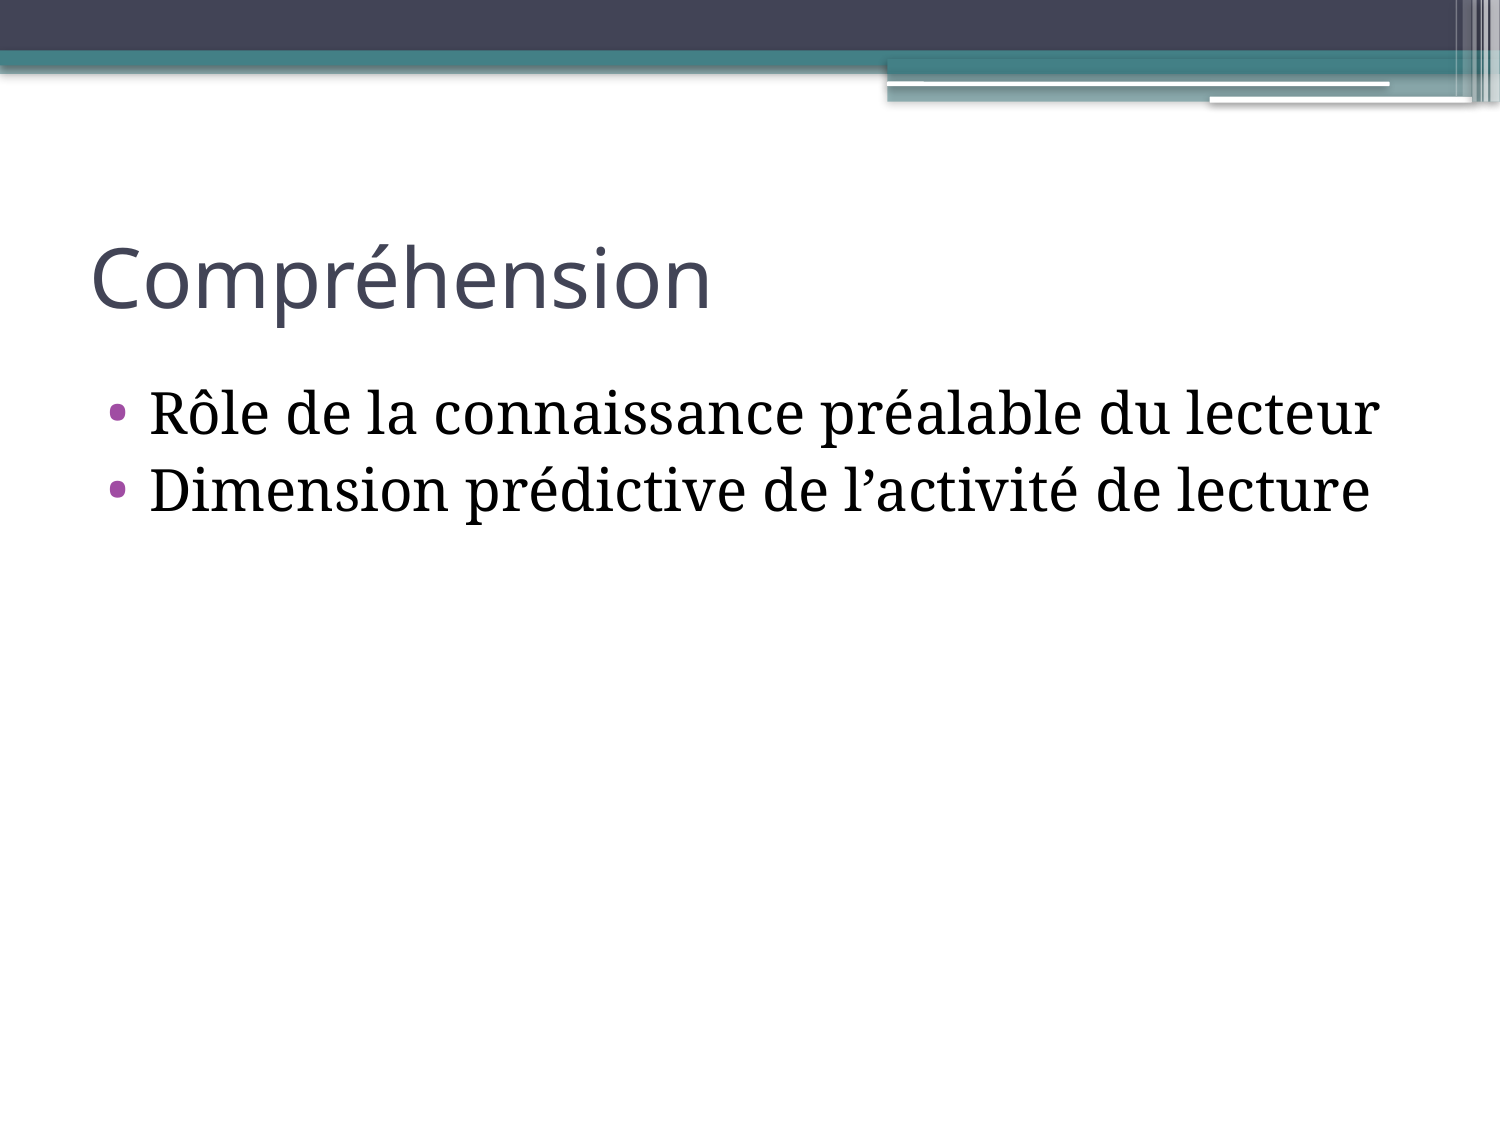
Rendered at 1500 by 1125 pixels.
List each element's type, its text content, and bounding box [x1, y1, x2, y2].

list Rôle de la connaissance préalable du lecteur Dimension prédictive de l’activité de lecture [75, 368, 1425, 1079]
title Compréhension [75, 187, 1425, 363]
